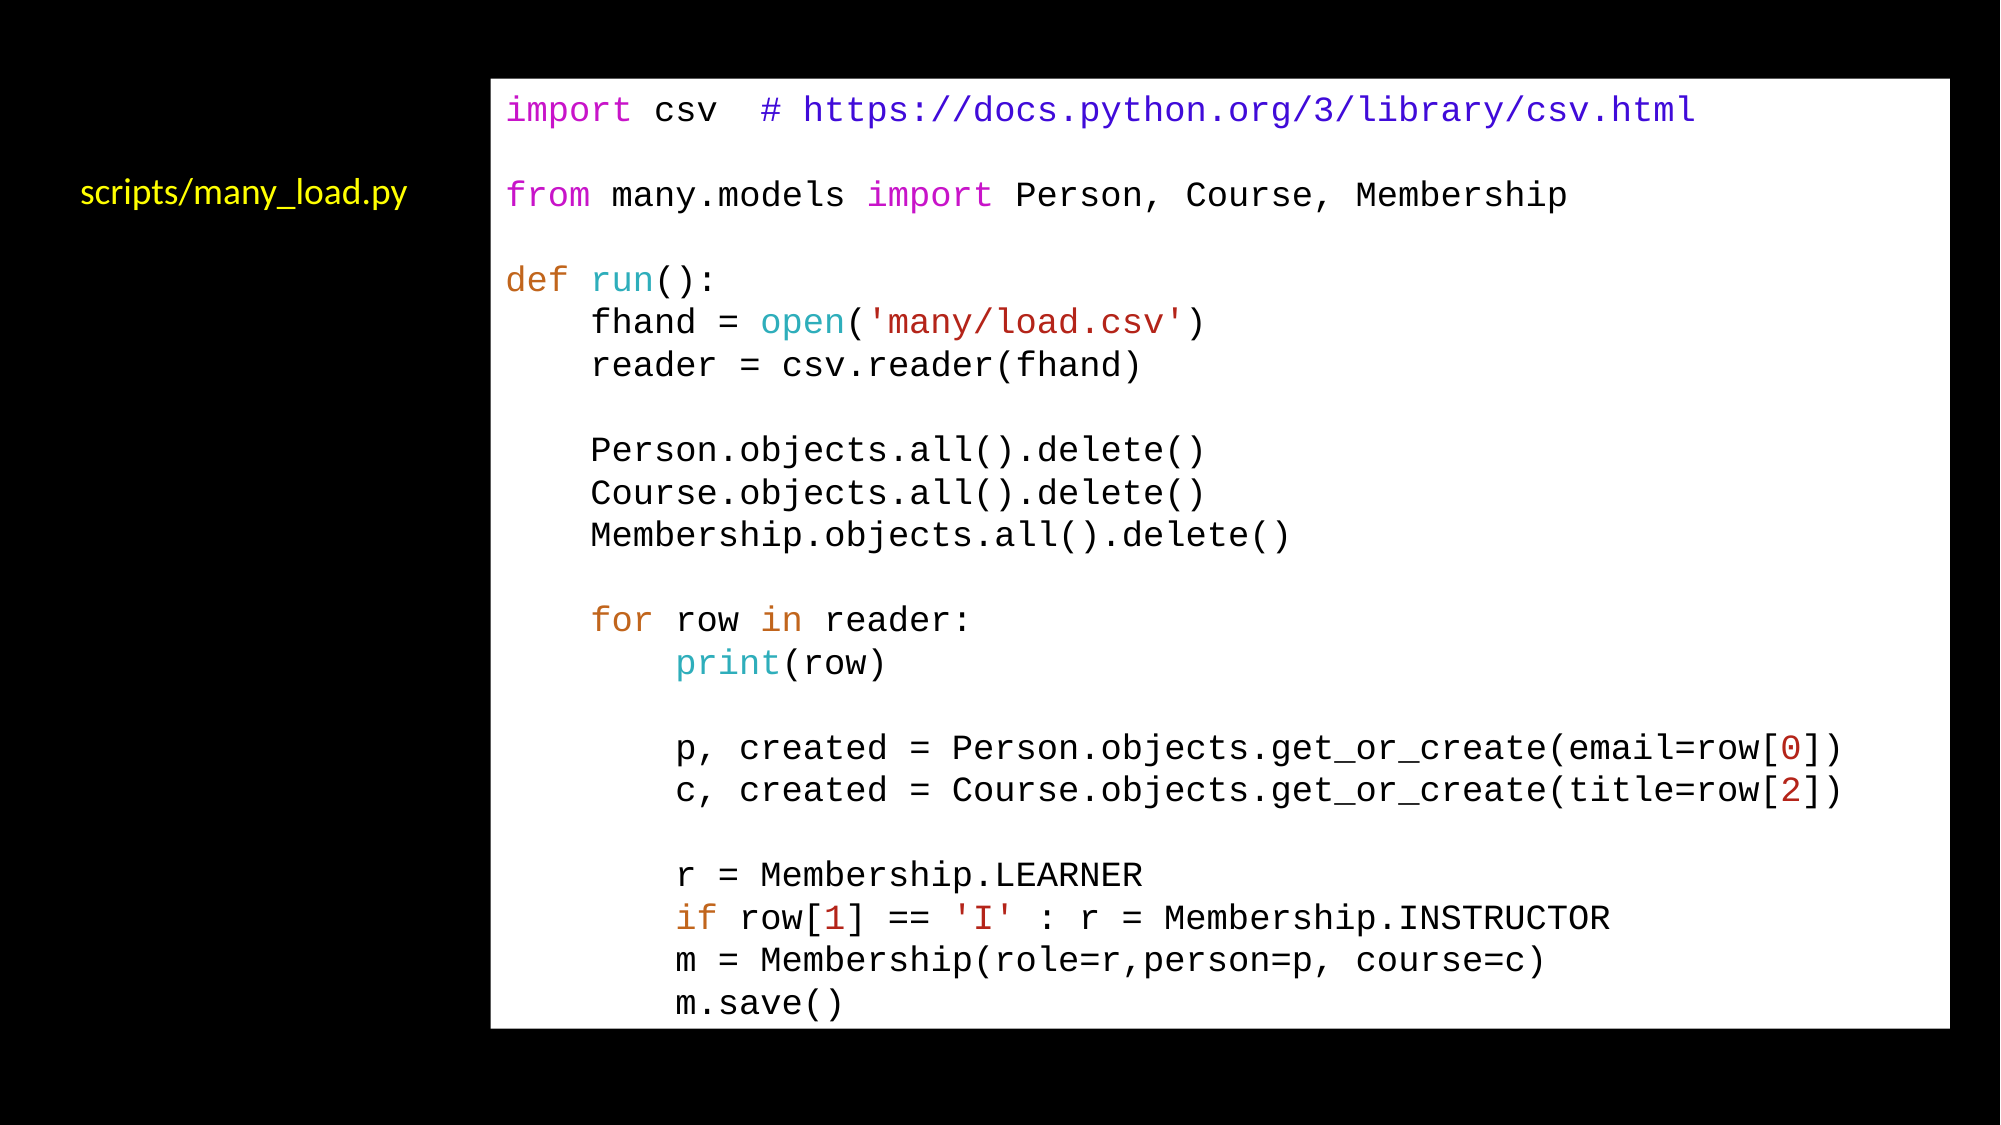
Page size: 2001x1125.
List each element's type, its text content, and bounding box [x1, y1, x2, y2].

text_box import csv # https://docs.python.org/3/library/csv.html from many.models import Person, Course, Membership def run(): fhand = open('many/load.csv') reader = csv.reader(fhand) Person.objects.all().delete() Course.objects.all().delete() Membership.objects.all().delete() for row in reader: print(row) p, created = Person.objects.get_or_create(email=row[0]) c, created = Course.objects.get_or_create(title=row[2]) r = Membership.LEARNER if row[1] == 'I' : r = Membership.INSTRUCTOR m = Membership(role=r,person=p, course=c) m.save() [490, 78, 1950, 1029]
text_box scripts/many_load.py [65, 159, 423, 220]
